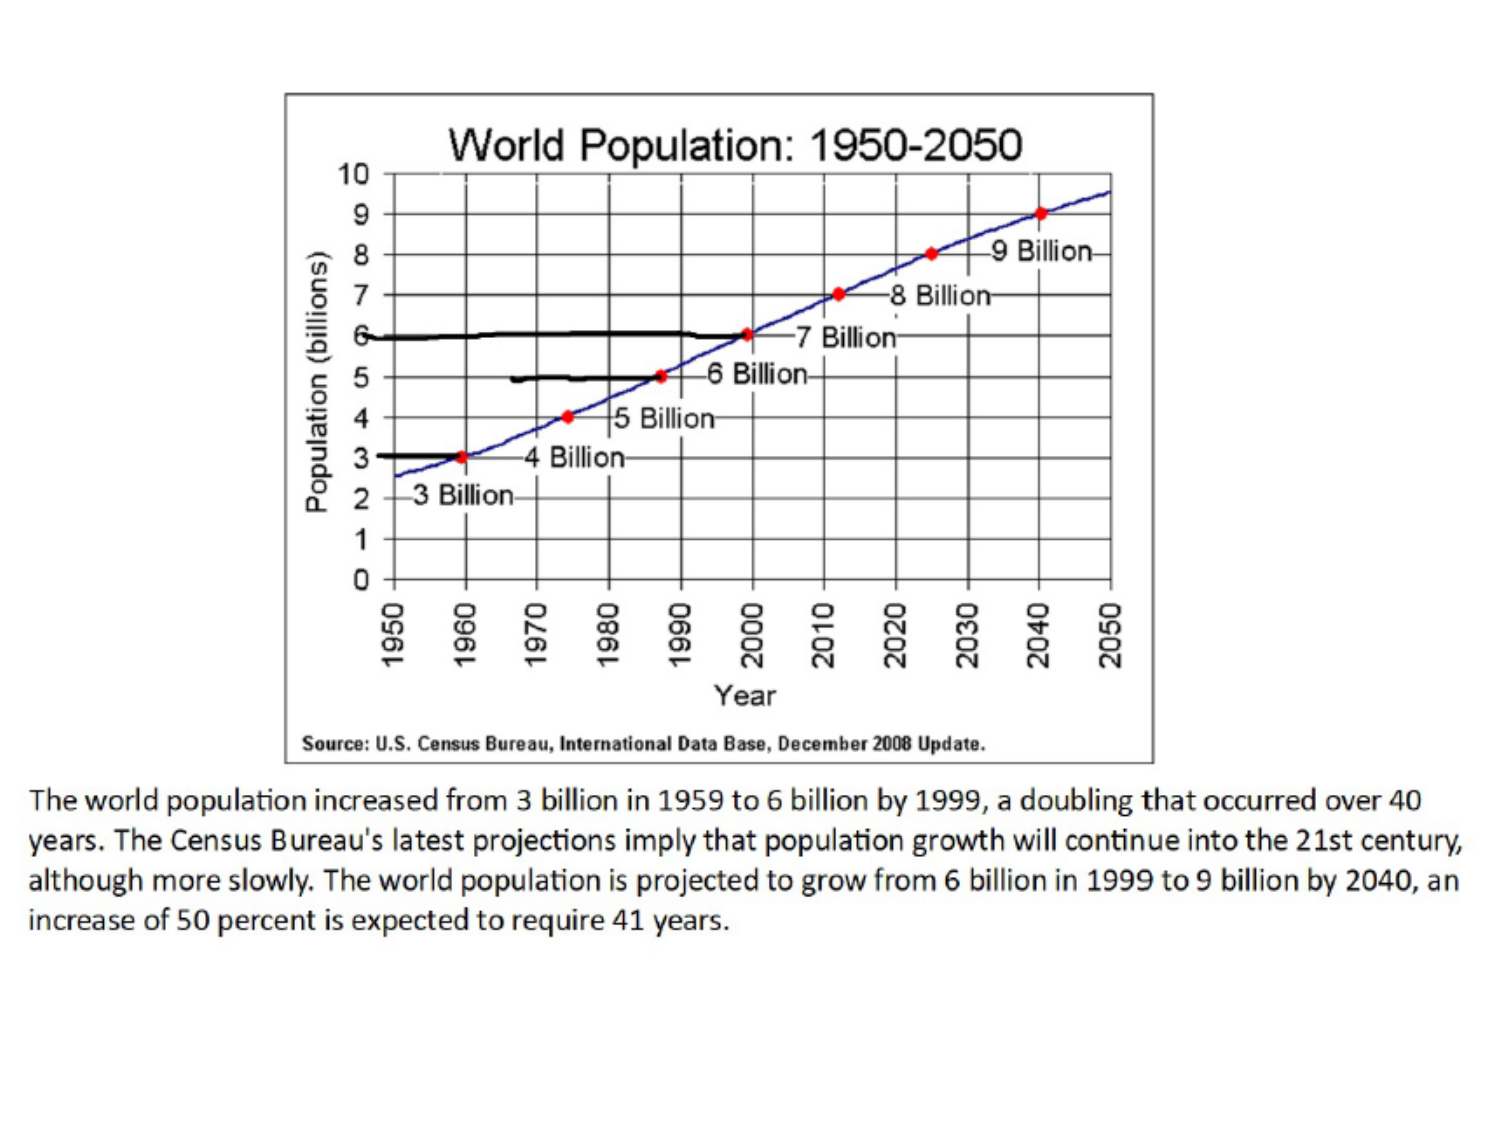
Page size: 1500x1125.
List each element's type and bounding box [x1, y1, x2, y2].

picture [0, 88, 1493, 959]
